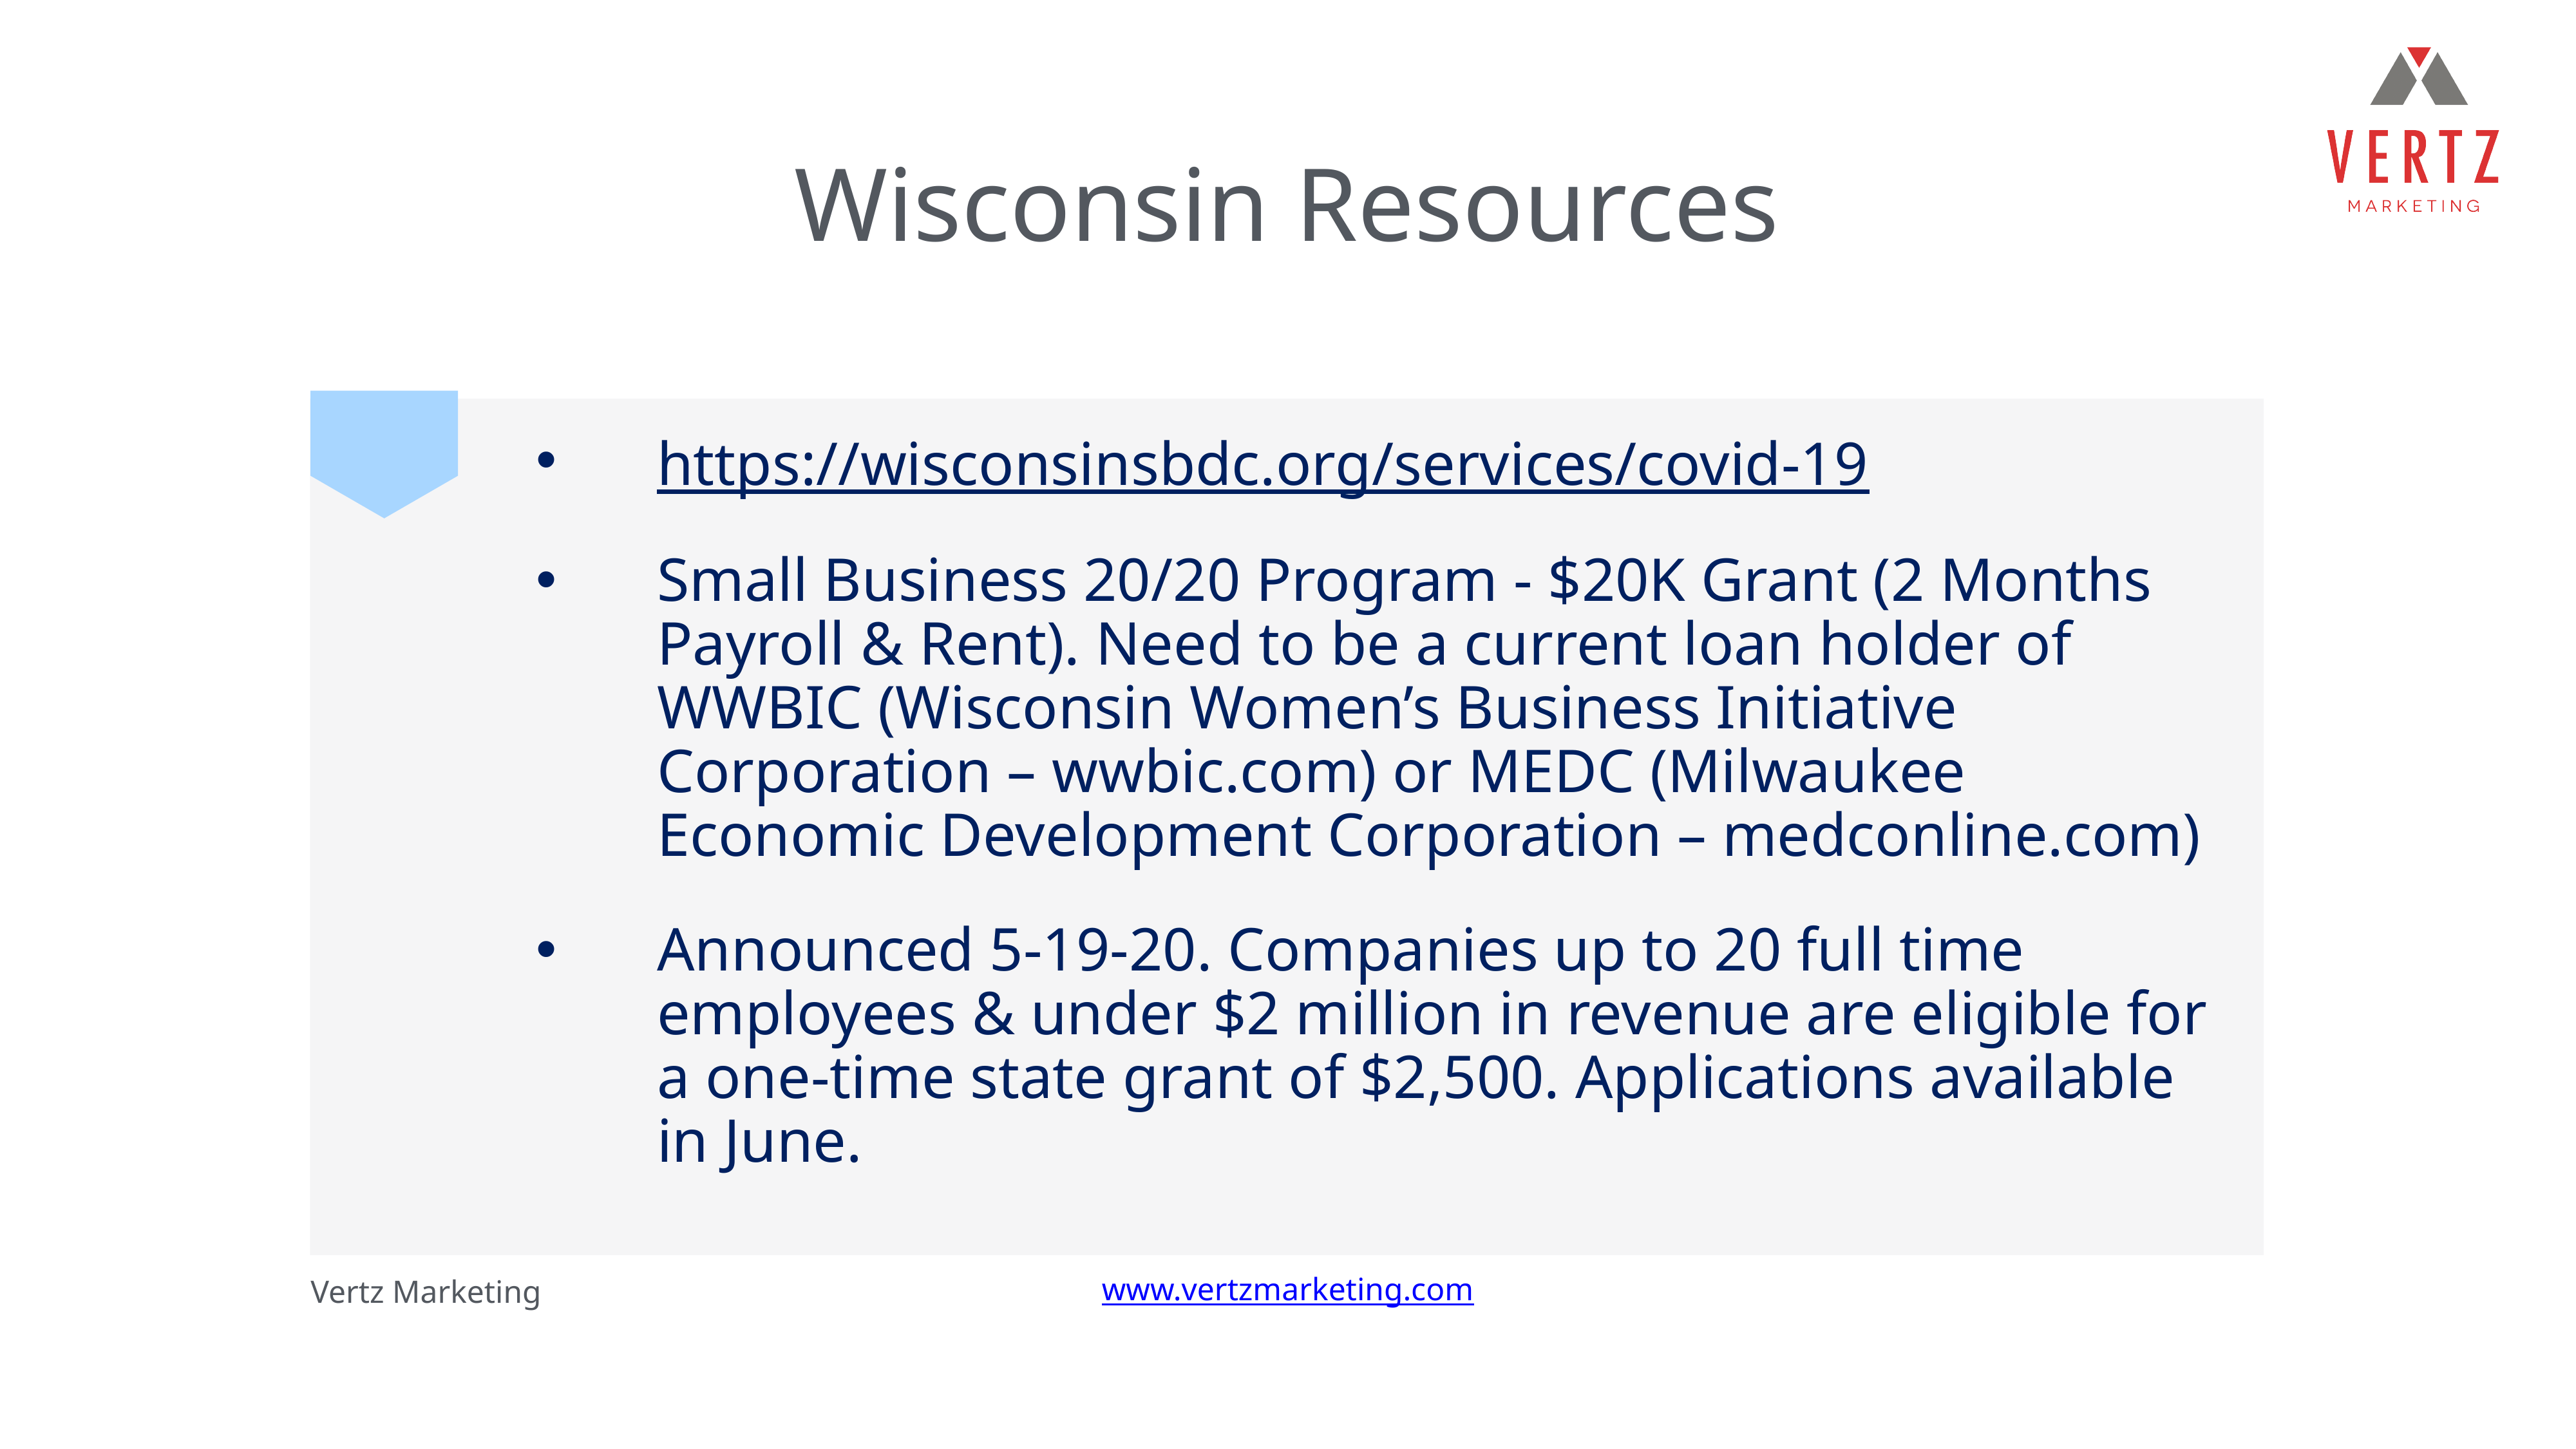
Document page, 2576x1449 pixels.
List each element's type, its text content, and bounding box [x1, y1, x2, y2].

text_box https://wisconsinsbdc.org/services/covid-19 Small Business 20/20 Program - $20K Grant (2 Months Payroll & Rent). Need to be a current loan holder of WWBIC (Wisconsin Women’s Business Initiative Corporation – wwbic.com) or MEDC (Milwaukee Economic Development Corporation – medconline.com) Announced 5-19-20. Companies up to 20 full time employees & under $2 million in revenue are eligible for a one-time state grant of $2,500. Applications available in June. [531, 421, 2228, 1347]
text_box Wisconsin Resources [308, 111, 2265, 267]
picture [2323, 44, 2508, 222]
text_box [310, 390, 459, 518]
text_box [310, 399, 2264, 1255]
